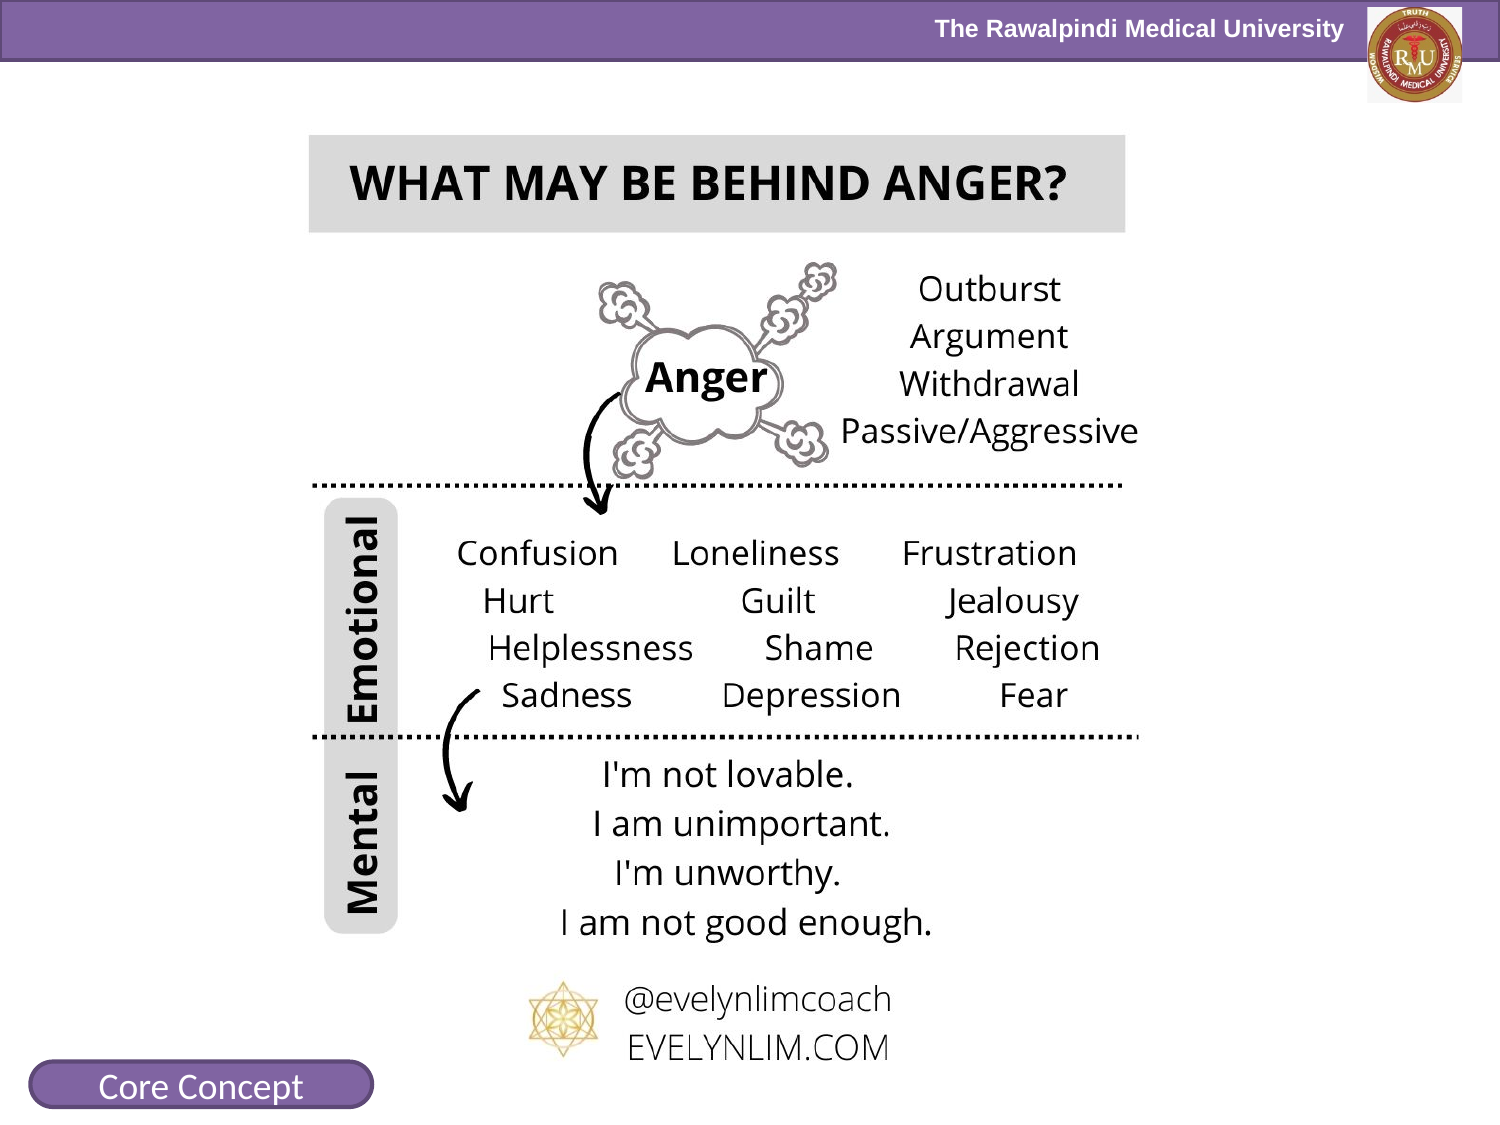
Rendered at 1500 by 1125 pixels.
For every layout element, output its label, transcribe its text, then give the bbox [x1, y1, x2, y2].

text_box Core Concept [28, 1059, 360, 1110]
picture [1367, 7, 1463, 103]
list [205, 74, 1228, 1098]
